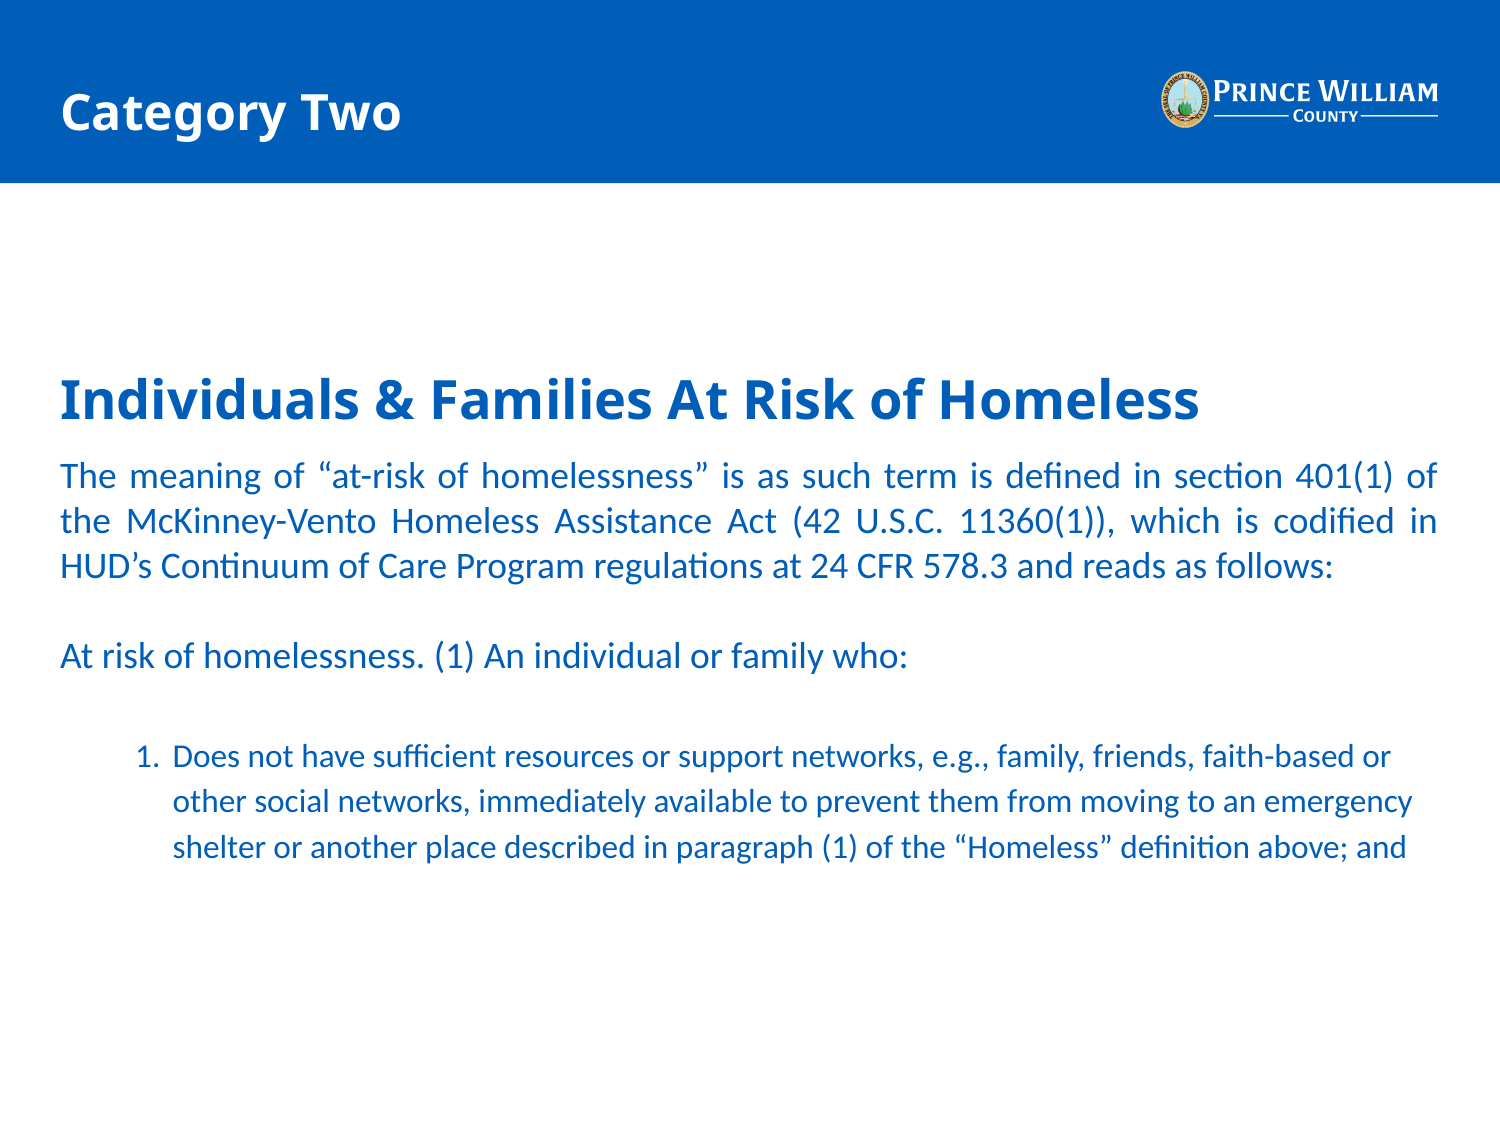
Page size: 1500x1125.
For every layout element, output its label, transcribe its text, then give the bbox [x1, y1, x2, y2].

list Individuals & Families At Risk of Homeless The meaning of “at-risk of homelessness” is as such term is defined in section 401(1) of the McKinney-Vento Homeless Assistance Act (42 U.S.C. 11360(1)), which is codified in HUD’s Continuum of Care Program regulations at 24 CFR 578.3 and reads as follows: At risk of homelessness. (1) An individual or family who: Does not have sufficient resources or support networks, e.g., family, friends, faith-based or other social networks, immediately available to prevent them from moving to an emergency shelter or another place described in paragraph (1) of the “Homeless” definition above; and [45, 238, 1455, 1050]
title Category Two [45, 46, 1393, 174]
picture [1393, 71, 1438, 128]
